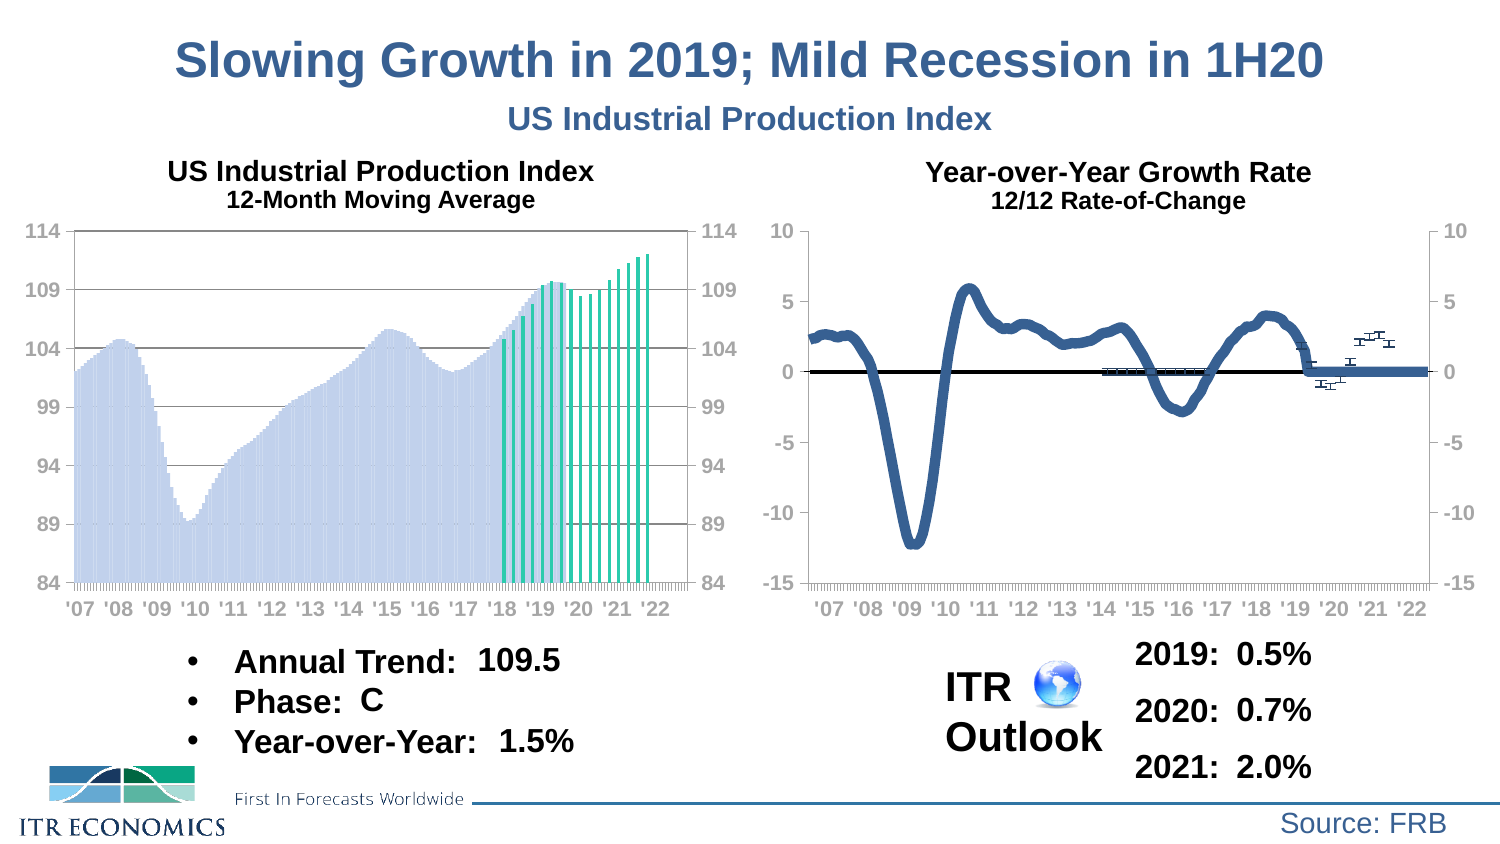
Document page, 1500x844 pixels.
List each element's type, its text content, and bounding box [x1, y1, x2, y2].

title Slowing Growth in 2019; Mild Recession in 1H20 [0, 5, 1500, 96]
chart [24, 218, 738, 622]
list 109.5 [462, 630, 625, 677]
list 0.7% [1221, 680, 1384, 727]
list US Industrial Production Index [24, 144, 738, 195]
chart [762, 218, 1476, 622]
list C [345, 670, 508, 717]
list 1.5% [483, 712, 647, 758]
list 0.5% [1221, 630, 1384, 670]
list US Industrial Production Index [0, 96, 1500, 147]
picture [1030, 659, 1082, 710]
picture [19, 766, 511, 837]
list 2.0% [1221, 737, 1384, 783]
list Source: FRB [550, 796, 1463, 844]
